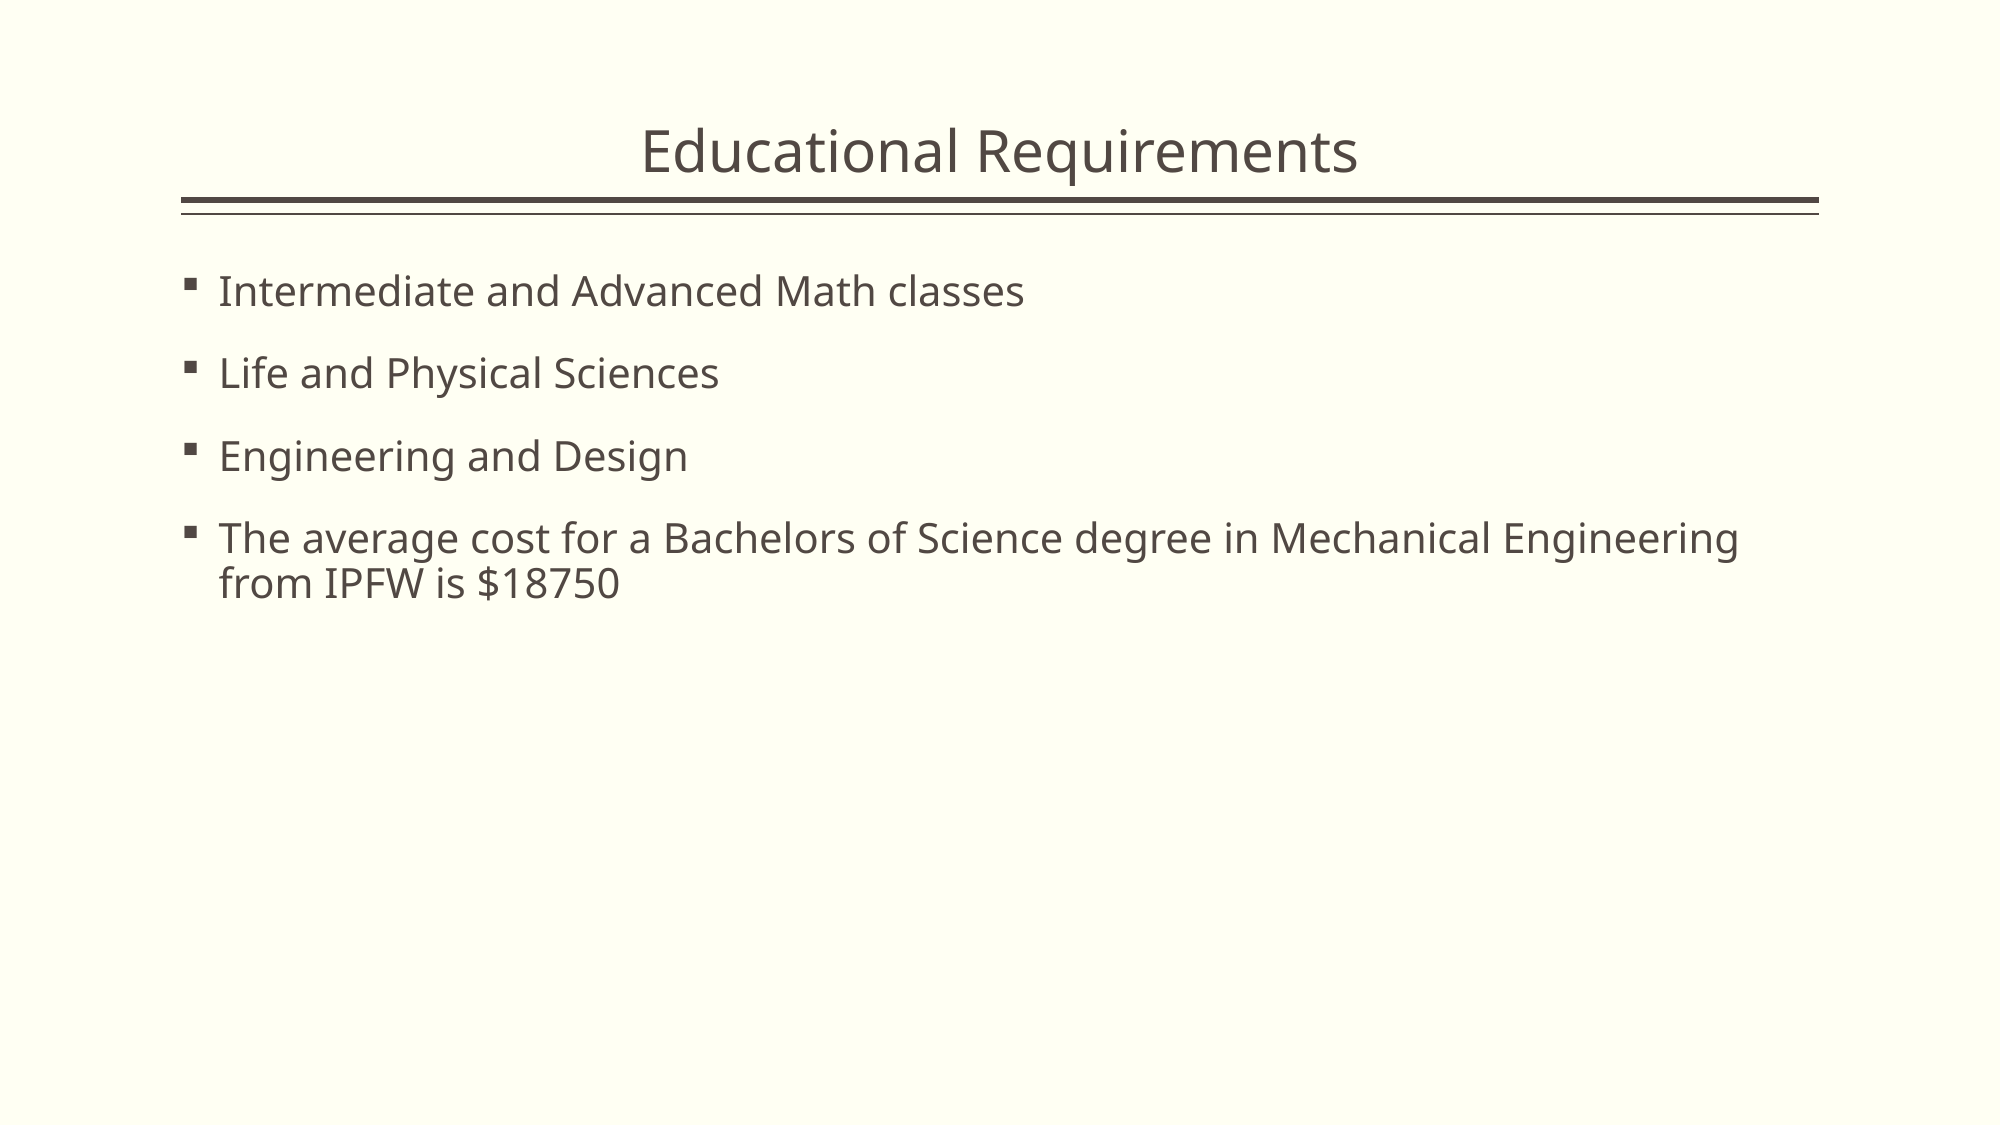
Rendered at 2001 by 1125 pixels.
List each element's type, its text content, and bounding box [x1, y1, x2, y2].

list Intermediate and Advanced Math classes Life and Physical Sciences Engineering and Design The average cost for a Bachelors of Science degree in Mechanical Engineering from IPFW is $18750 [181, 262, 1819, 1013]
title Educational Requirements [181, 12, 1819, 193]
